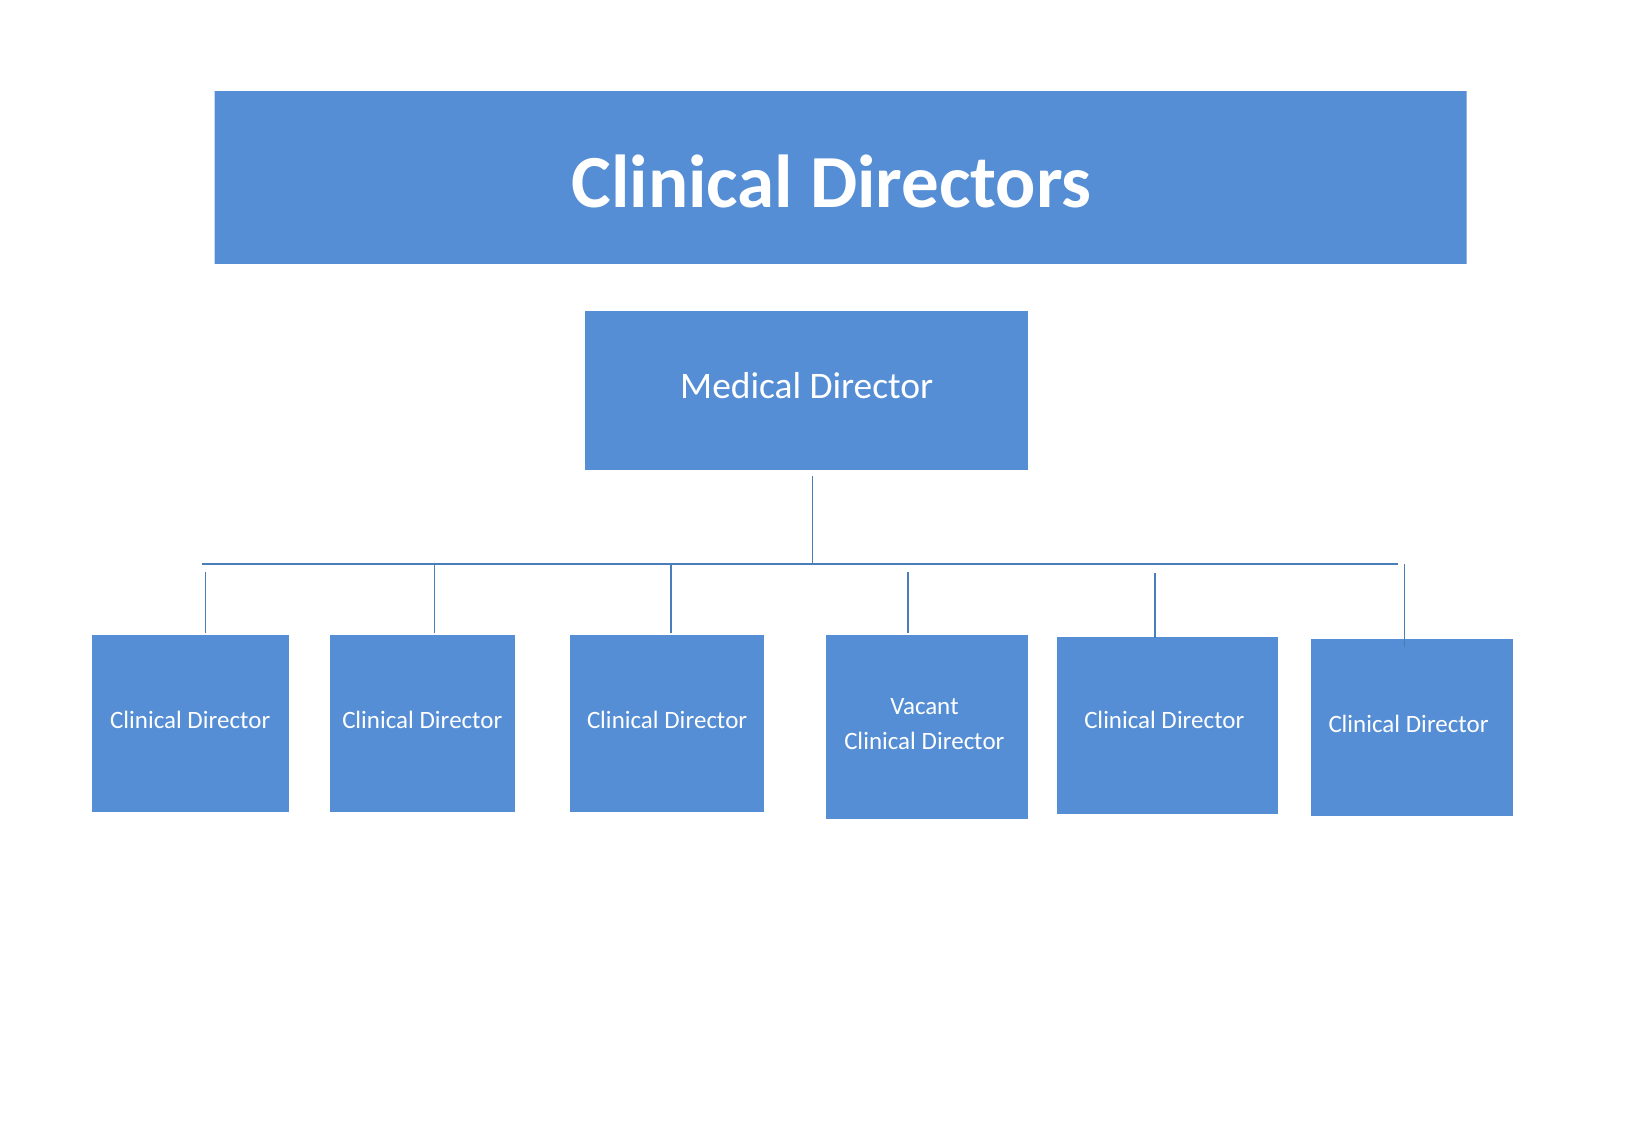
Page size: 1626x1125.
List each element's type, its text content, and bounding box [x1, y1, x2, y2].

text_box Clinical Director [326, 631, 519, 816]
text_box Clinical Director [1307, 635, 1517, 820]
text_box Clinical Director [1053, 633, 1282, 818]
text_box Vacant Clinical Director [822, 631, 1033, 823]
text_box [582, 308, 1031, 518]
text_box Clinical Director [566, 631, 769, 816]
text_box Clinical Director [88, 631, 293, 816]
title Clinical Directors [214, 91, 1467, 264]
